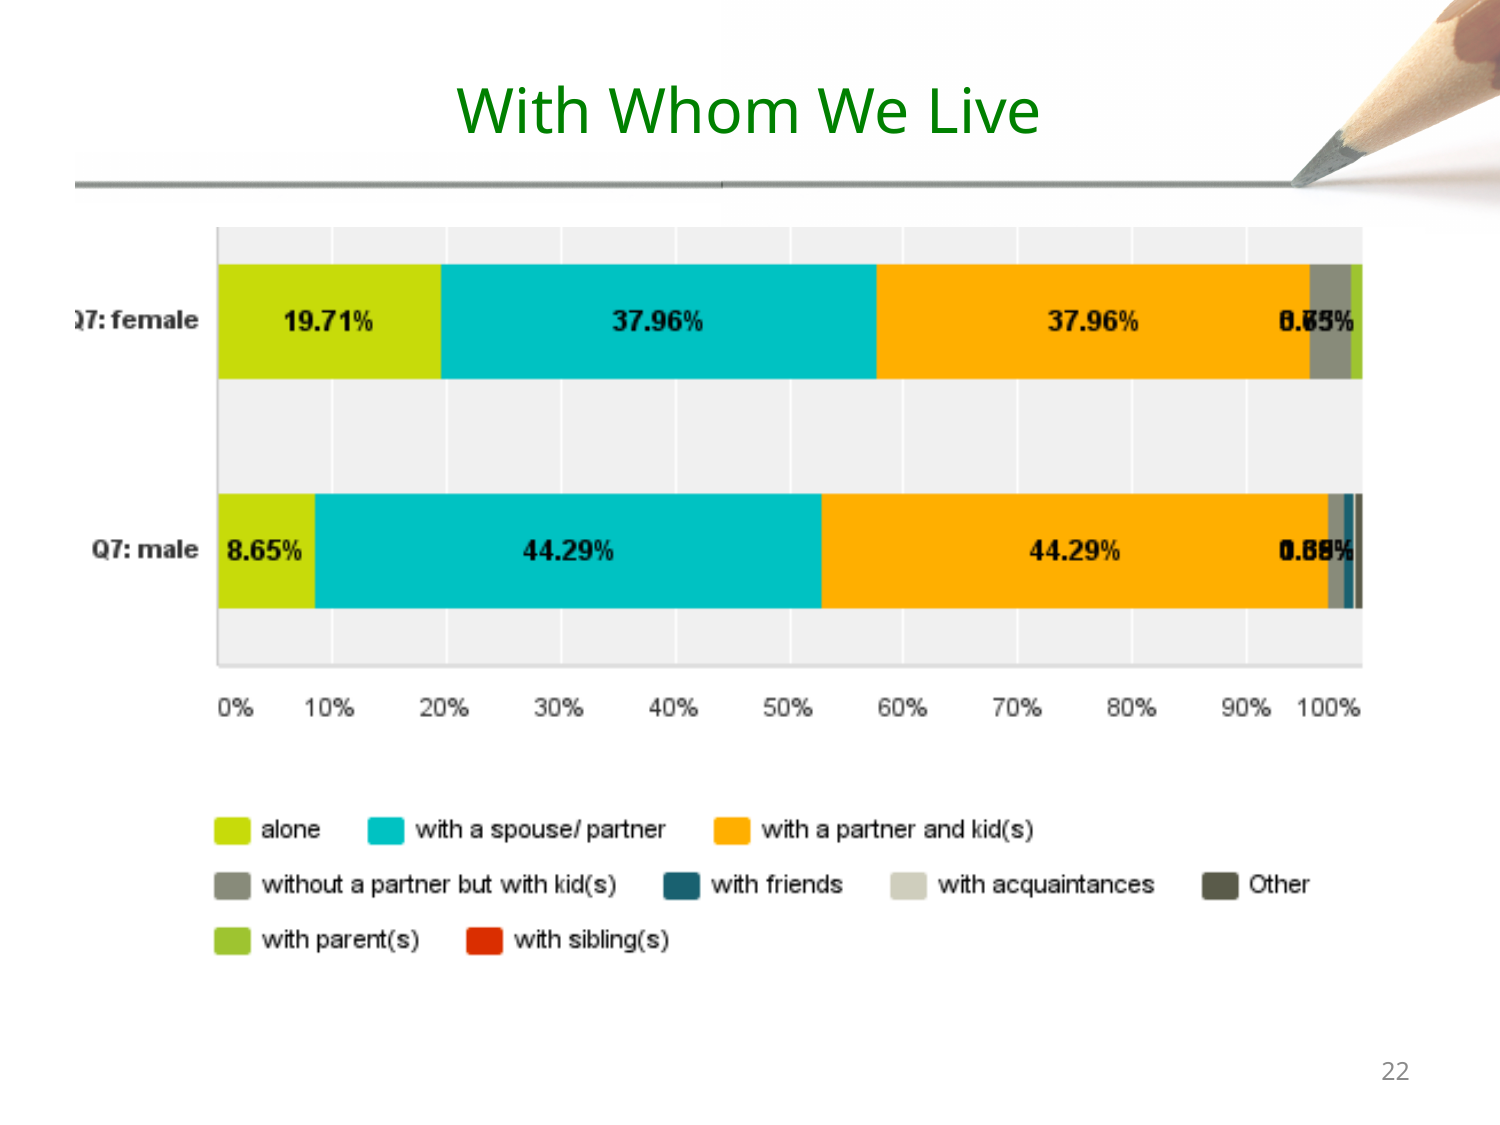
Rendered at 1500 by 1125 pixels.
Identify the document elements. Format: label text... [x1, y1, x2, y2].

title I Wished I Had Known in 1979 [721, 0, 1500, 234]
slide_number 21 [1074, 1042, 1425, 1103]
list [74, 227, 1426, 1006]
title With Whom We Live [75, 15, 1425, 203]
